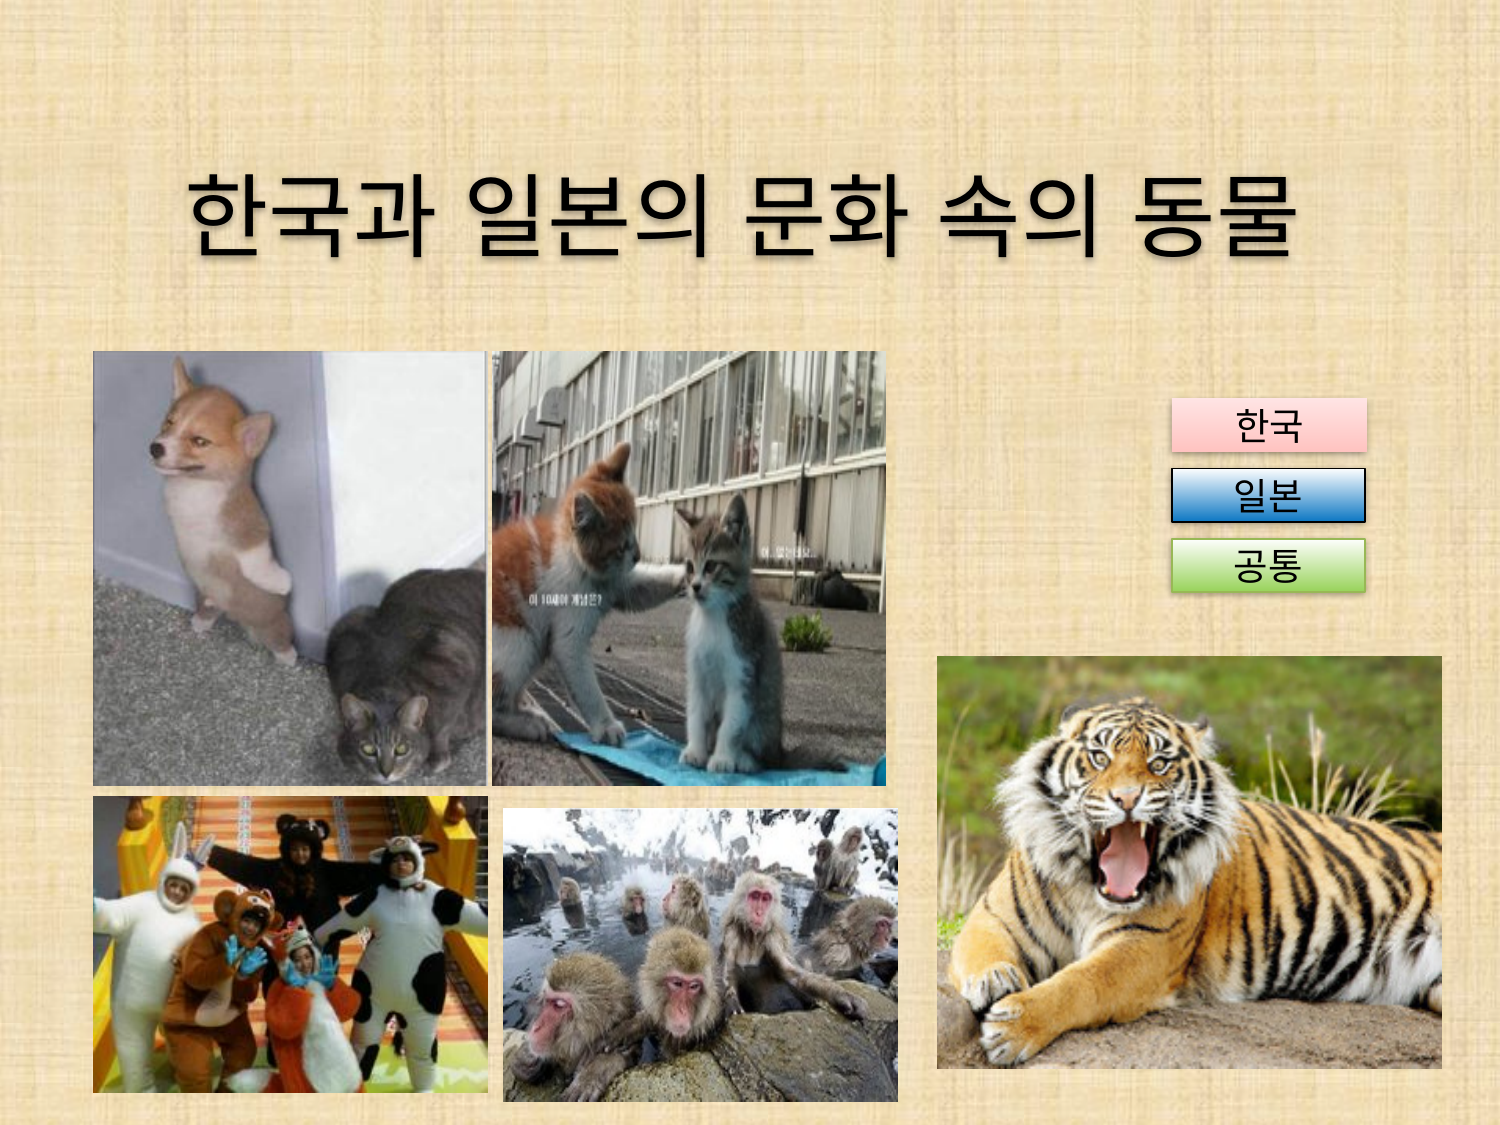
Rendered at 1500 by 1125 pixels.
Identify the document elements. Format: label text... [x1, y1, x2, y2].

picture [491, 351, 887, 786]
picture [937, 656, 1442, 1069]
text_box 한국 [1171, 398, 1368, 452]
picture [93, 796, 488, 1093]
picture [503, 808, 898, 1102]
picture [93, 351, 488, 787]
text_box 일본 [1171, 468, 1366, 523]
title 한국과 일본의 문화 속의 동물 [105, 93, 1381, 336]
text_box 공통 [1171, 538, 1366, 593]
